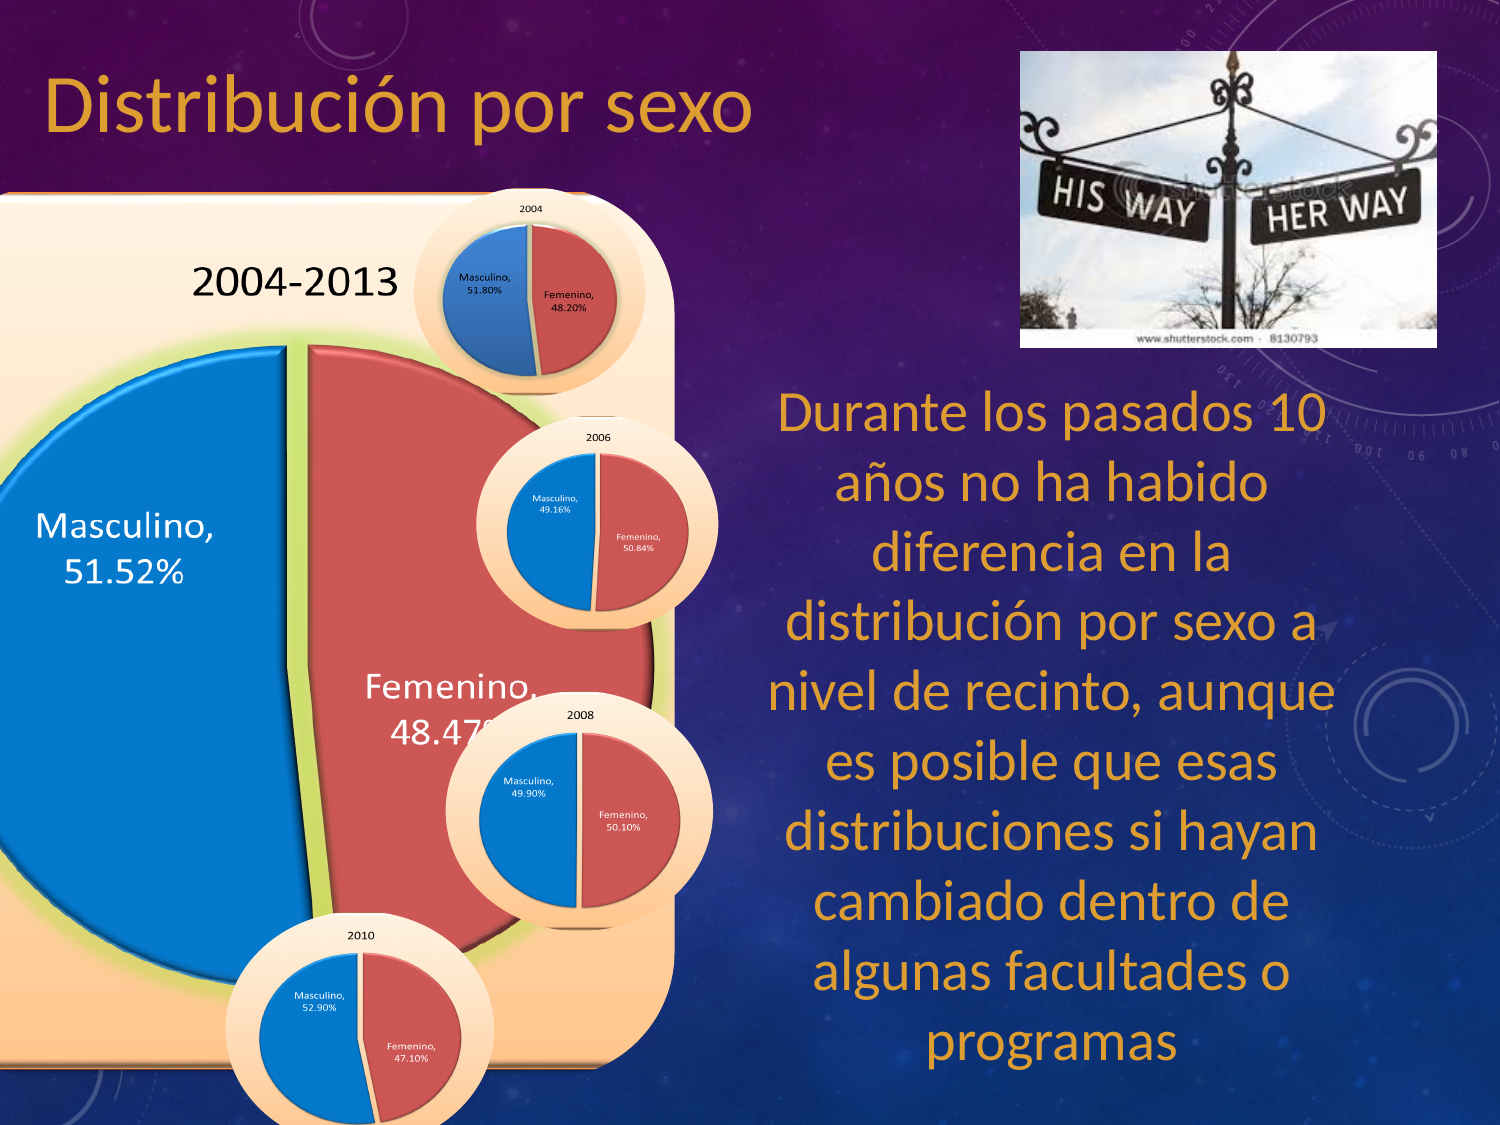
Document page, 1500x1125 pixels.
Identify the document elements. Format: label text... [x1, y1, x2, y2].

text_box Distribución por sexo [28, 42, 771, 158]
text_box Durante los pasados 10 años no ha habido diferencia en la distribución por sexo a nivel de recinto, aunque es posible que esas distribuciones si hayan cambiado dentro de algunas facultades o programas [1147, 365, 1370, 1080]
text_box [0, 186, 1141, 1125]
picture [0, 0, 1500, 1125]
